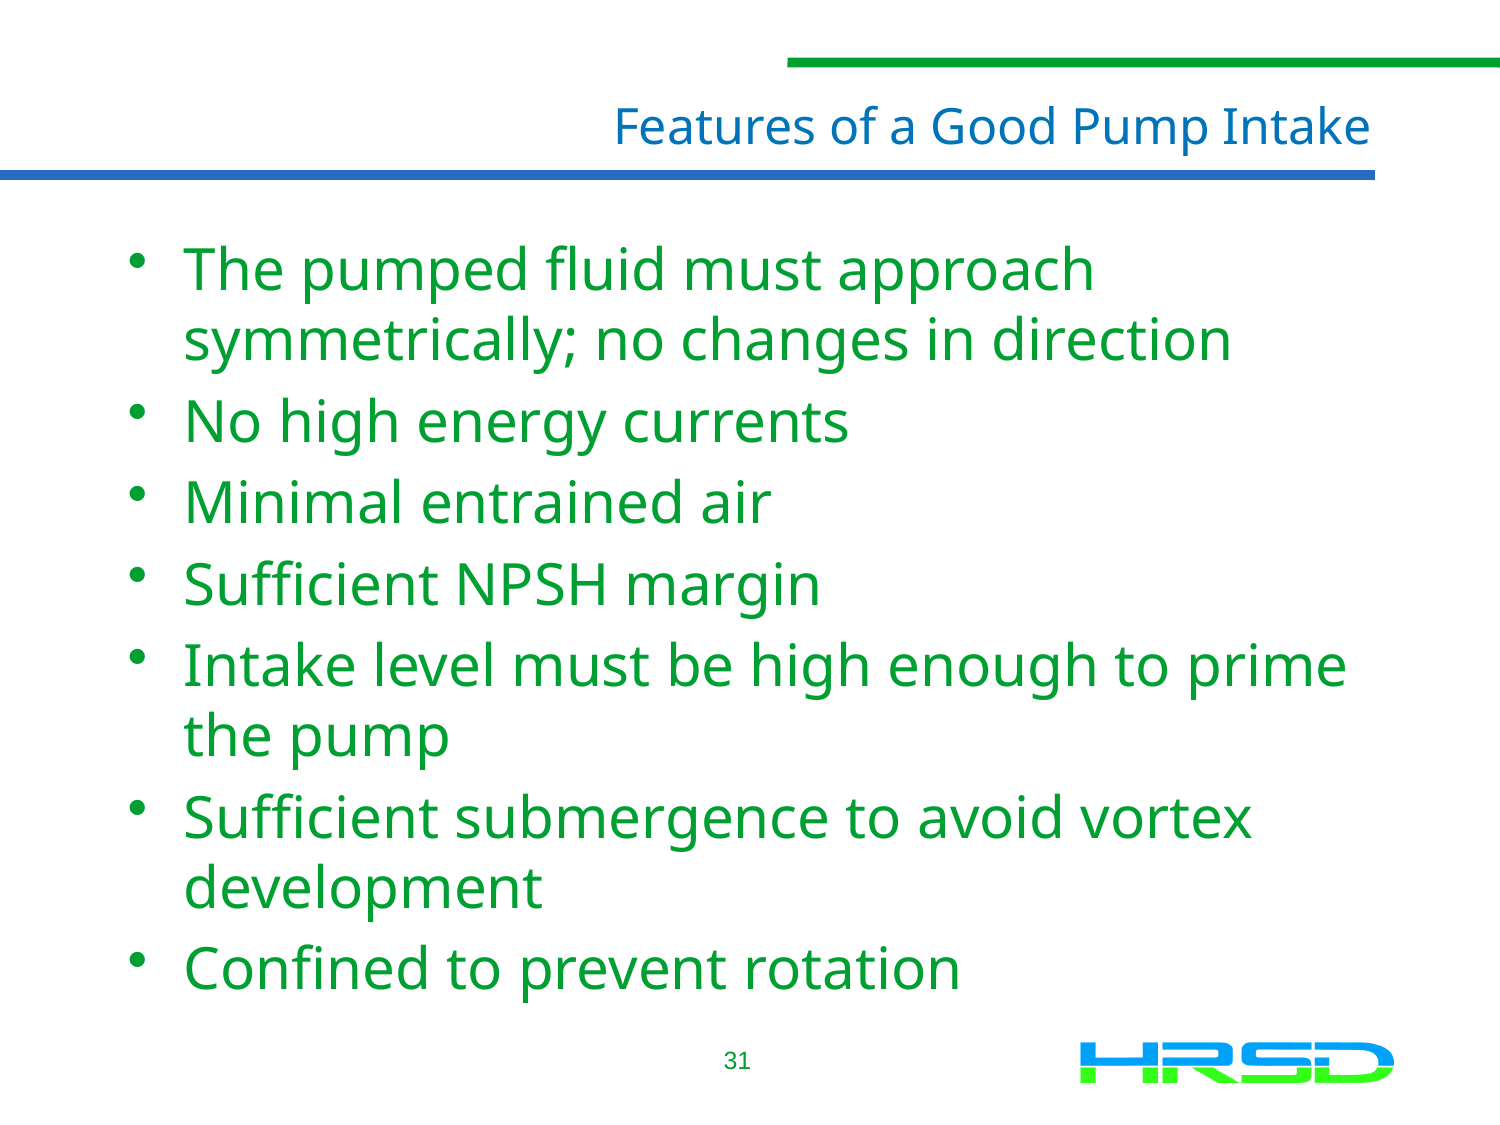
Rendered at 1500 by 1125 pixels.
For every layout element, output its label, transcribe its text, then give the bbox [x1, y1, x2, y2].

title Features of a Good Pump Intake [112, 87, 1388, 163]
list The pumped fluid must approach symmetrically; no changes in direction No high energy currents Minimal entrained air Sufficient NPSH margin Intake level must be high enough to prime the pump Sufficient submergence to avoid vortex development Confined to prevent rotation [112, 224, 1388, 1013]
picture [1074, 1040, 1400, 1084]
slide_number 31 [687, 1037, 788, 1088]
